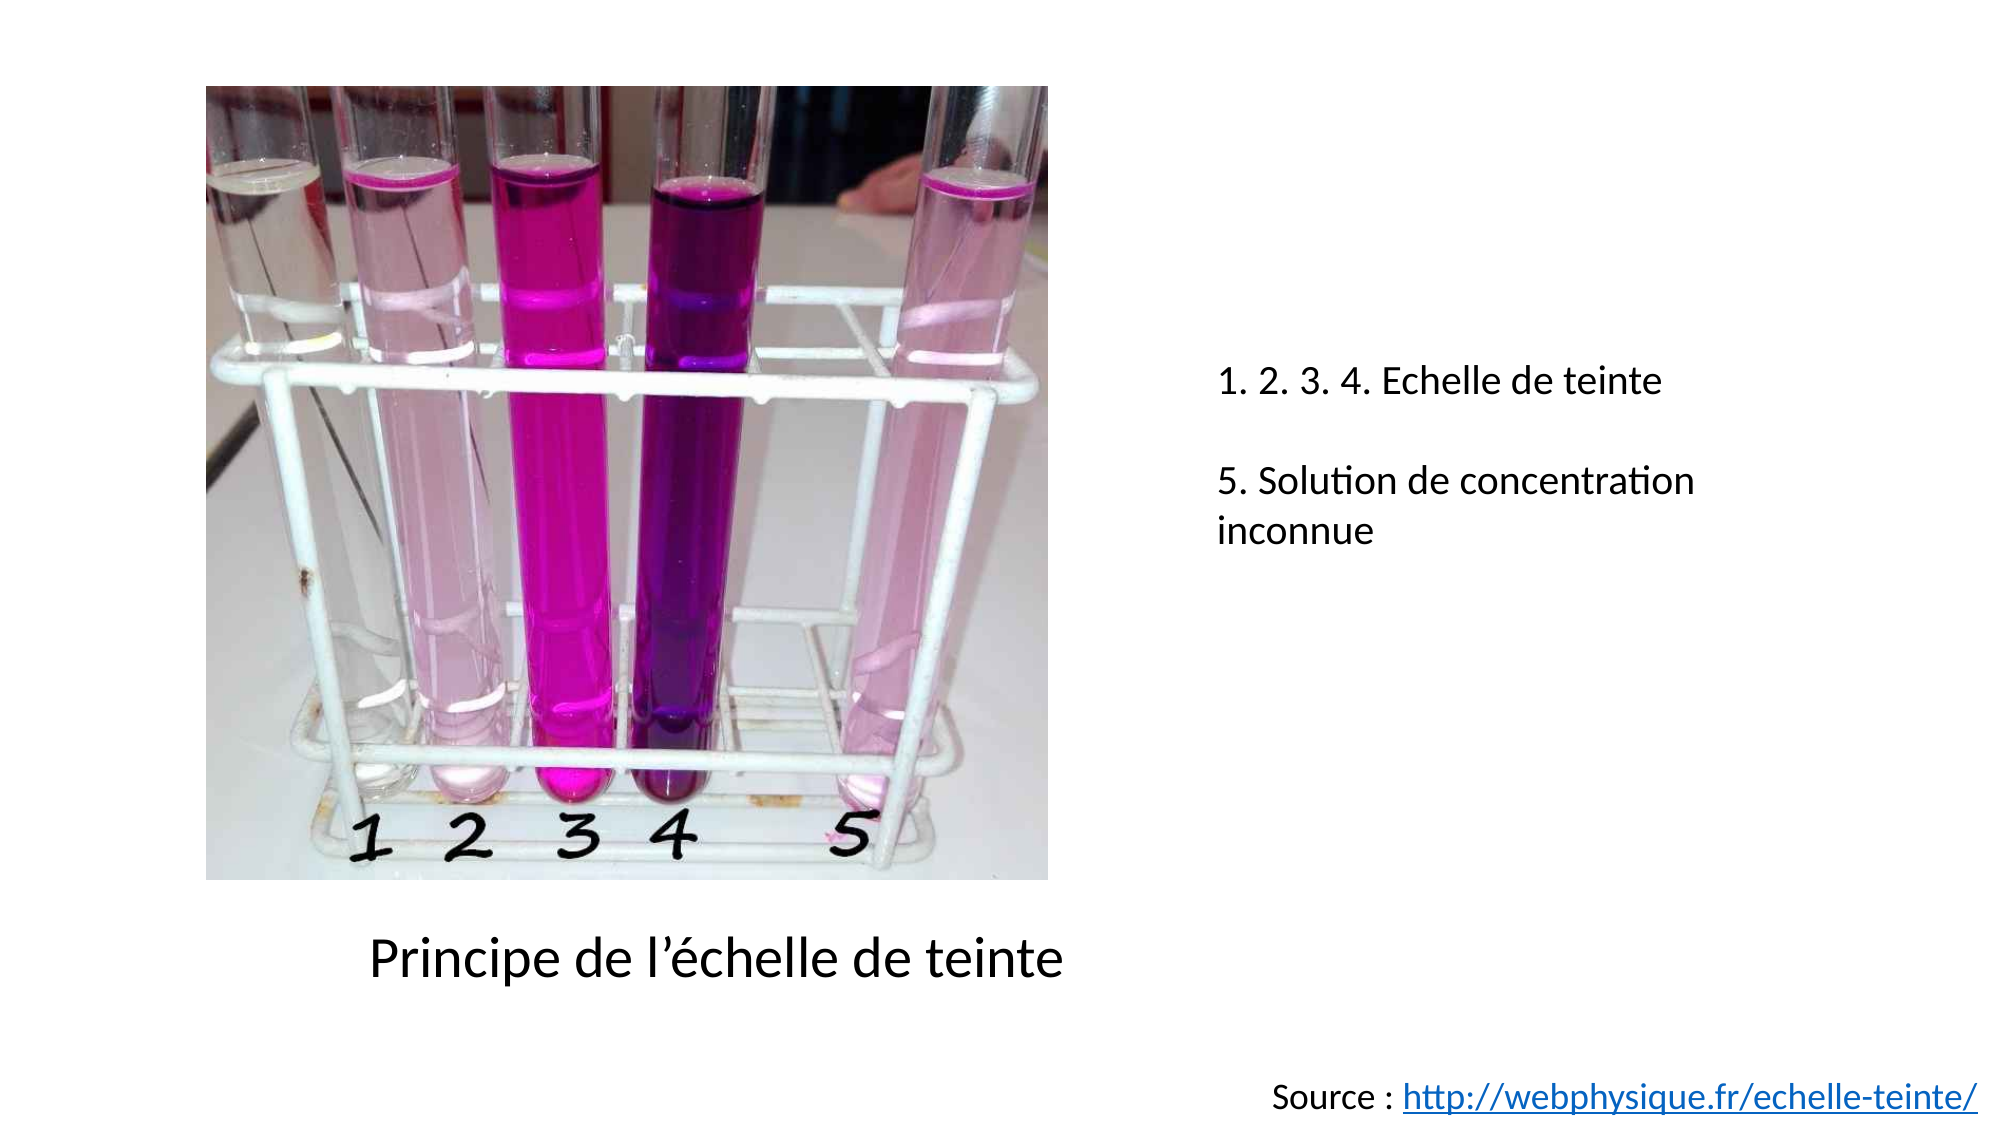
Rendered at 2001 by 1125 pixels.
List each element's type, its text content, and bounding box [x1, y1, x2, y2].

picture [206, 86, 1048, 880]
text_box Principe de l’échelle de teinte [149, 912, 1298, 997]
text_box Source : http://webphysique.fr/echelle-teinte/ [1257, 1064, 2000, 1125]
text_box 1. 2. 3. 4. Echelle de teinte 5. Solution de concentration inconnue [1202, 345, 1871, 561]
